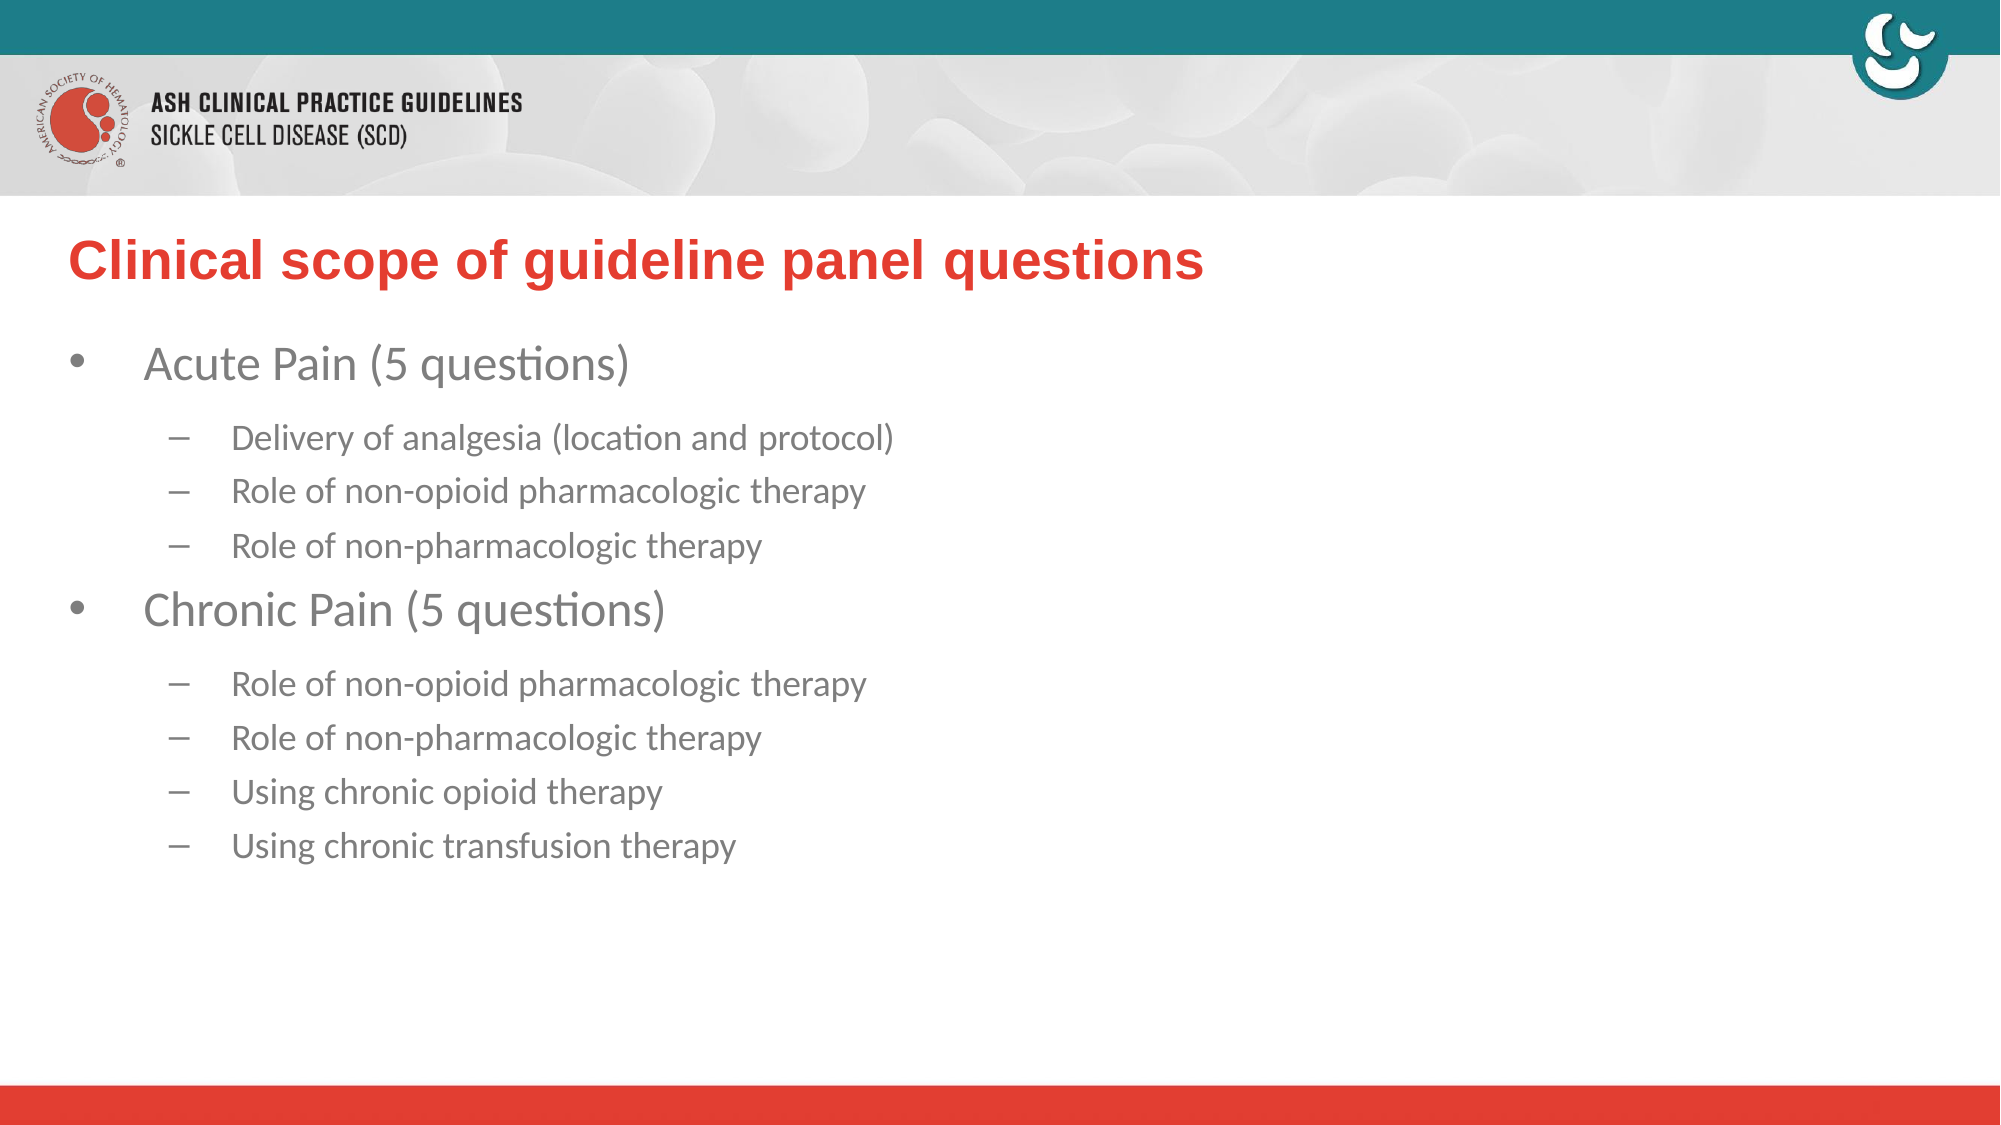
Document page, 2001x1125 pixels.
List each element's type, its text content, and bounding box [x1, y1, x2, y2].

picture [0, 0, 2000, 1125]
title Clinical scope of guideline panel questions [66, 224, 1209, 413]
text_box Acute Pain (5 questions) Delivery of analgesia (location and protocol) Role of non-opioid pharmacologic therapy Role of non-pharmacologic therapy Chronic Pain (5 questions) Role of non-opioid pharmacologic therapy Role of non-pharmacologic therapy Using chronic opioid therapy Using chronic transfusion therapy [66, 330, 904, 867]
